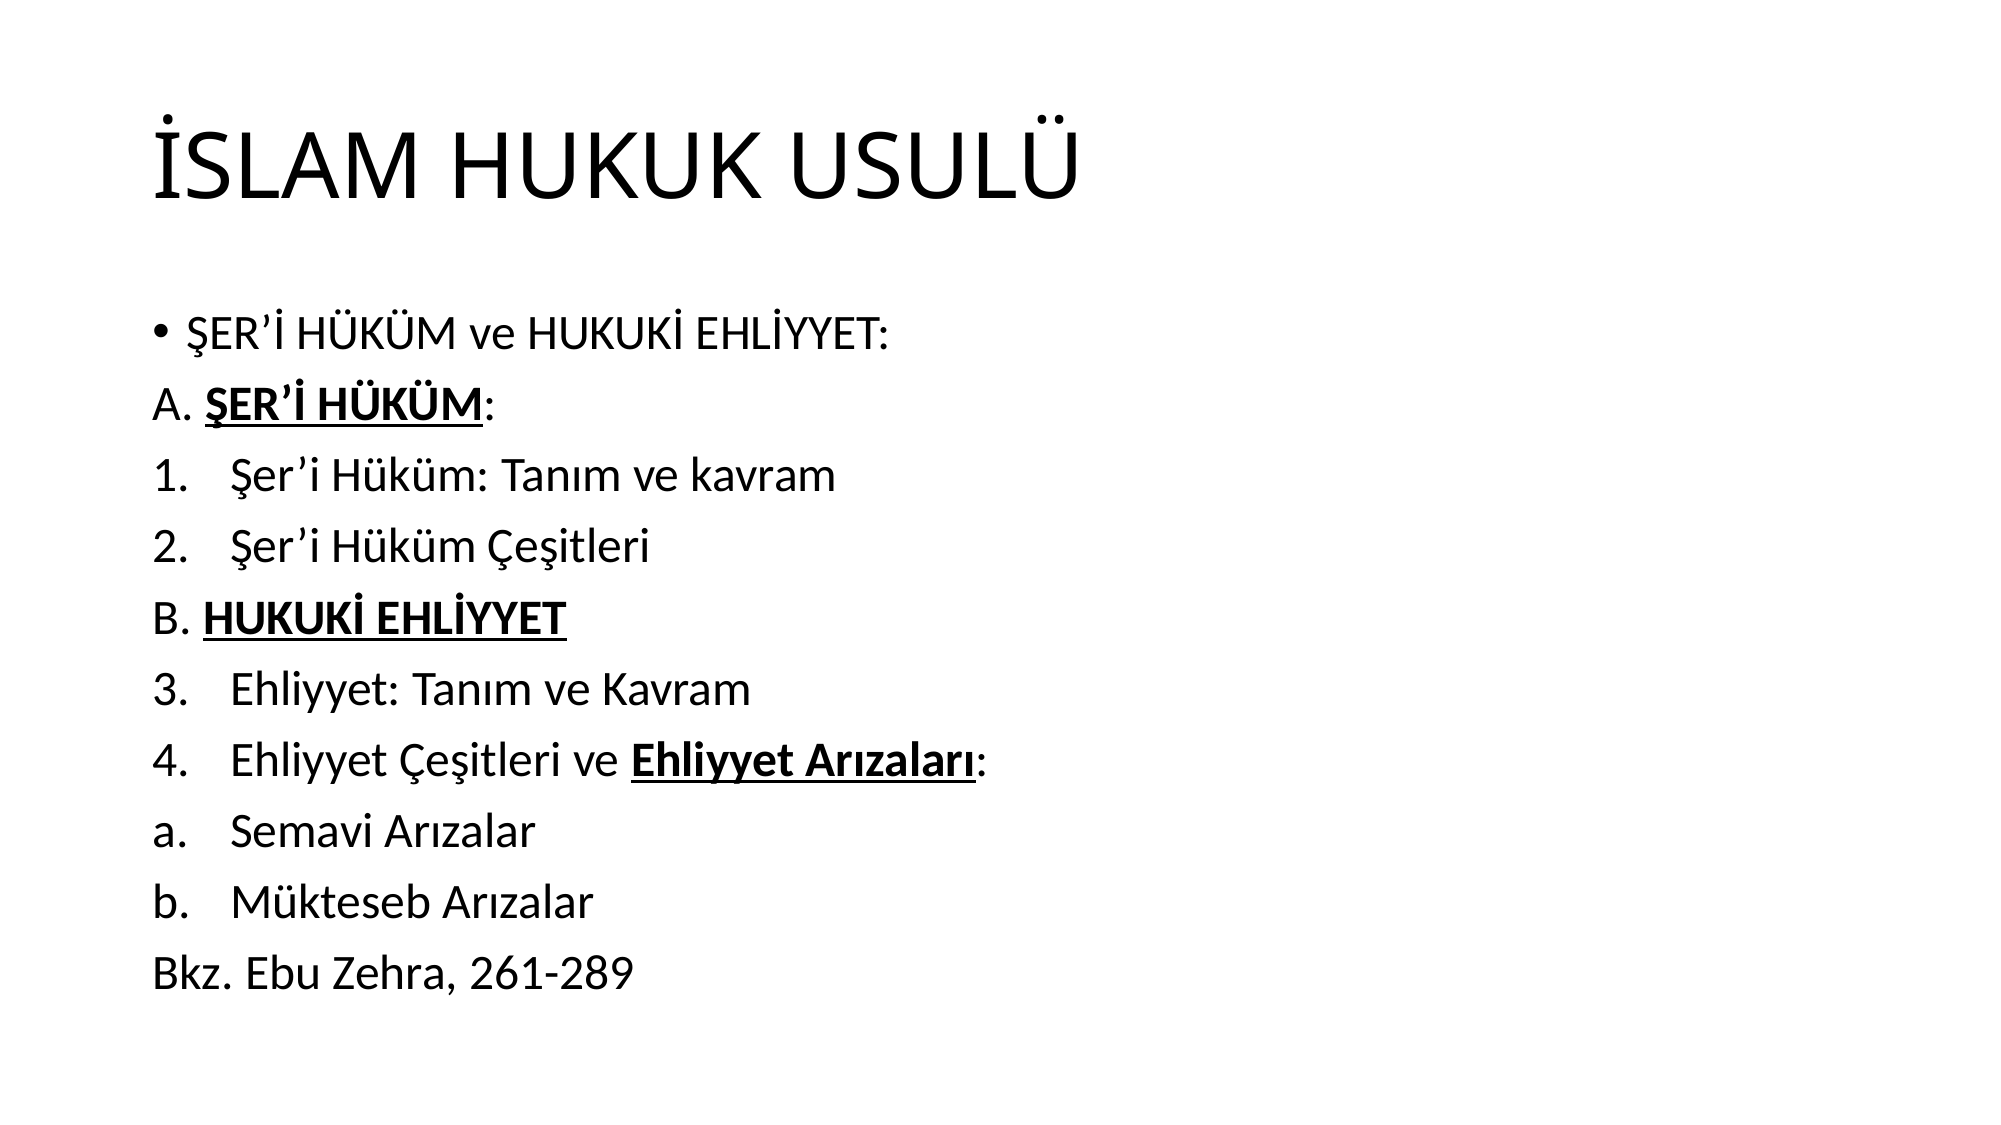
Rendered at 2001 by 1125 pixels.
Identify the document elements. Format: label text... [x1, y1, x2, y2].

list ŞER’İ HÜKÜM ve HUKUKİ EHLİYYET: A. ŞER’İ HÜKÜM: Şer’i Hüküm: Tanım ve kavram Şer’i Hüküm Çeşitleri B. HUKUKİ EHLİYYET Ehliyyet: Tanım ve Kavram Ehliyyet Çeşitleri ve Ehliyyet Arızaları: Semavi Arızalar Mükteseb Arızalar Bkz. Ebu Zehra, 261-289 [137, 299, 1863, 1014]
title İSLAM HUKUK USULÜ [137, 59, 1863, 278]
